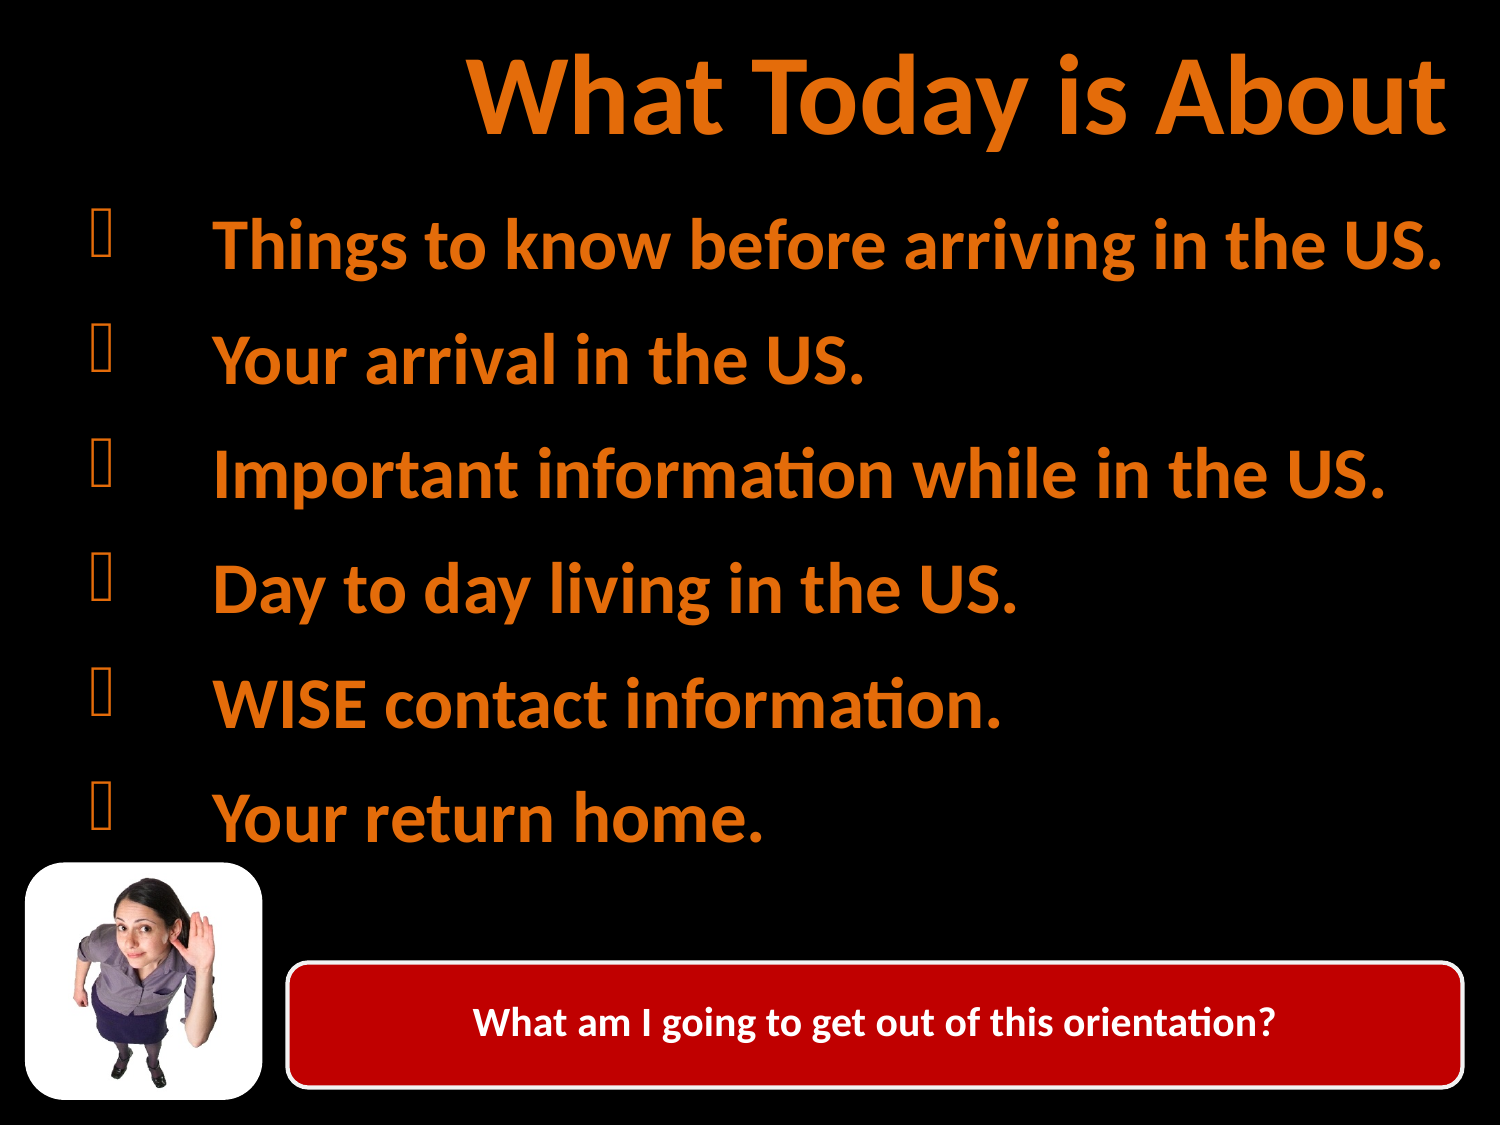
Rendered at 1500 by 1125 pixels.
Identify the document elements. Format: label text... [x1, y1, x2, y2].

picture [24, 862, 263, 1101]
text_box What Today is About [350, 12, 1465, 165]
text_box Things to know before arriving in the US. Your arrival in the US. Important information while in the US. Day to day living in the US. WISE contact information. Your return home. [75, 162, 1463, 865]
text_box What am I going to get out of this orientation? [287, 987, 1463, 1053]
text_box [285, 960, 1465, 1090]
